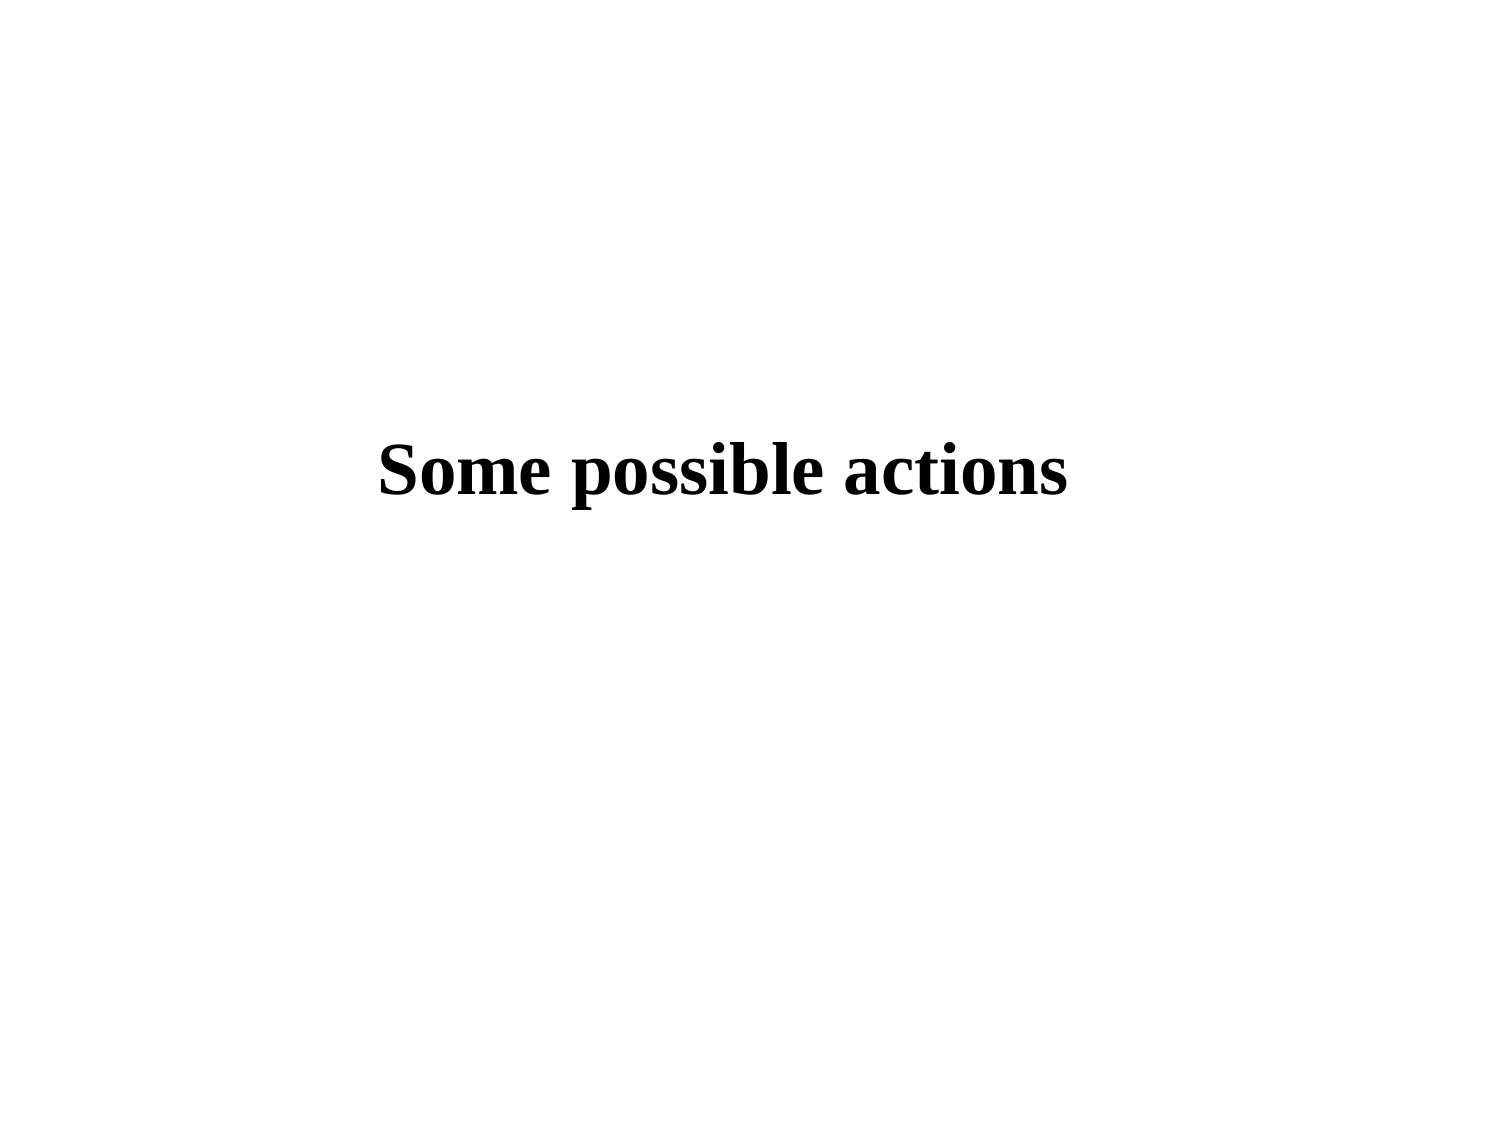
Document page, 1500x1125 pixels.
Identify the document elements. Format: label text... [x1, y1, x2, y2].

text_box Some possible actions [362, 412, 1085, 518]
